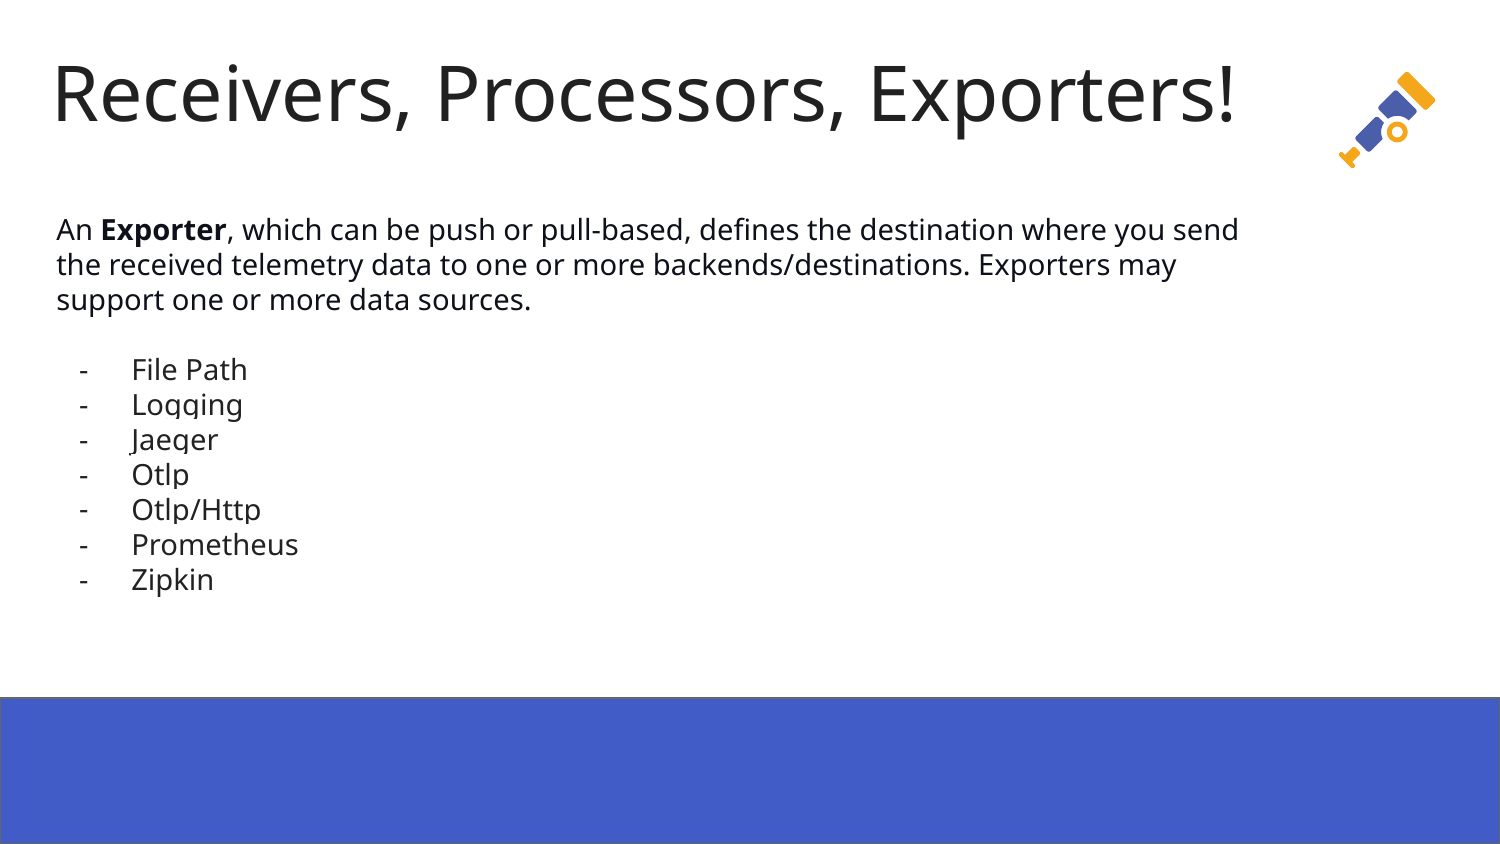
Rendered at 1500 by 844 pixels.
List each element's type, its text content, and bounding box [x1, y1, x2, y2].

picture [1338, 71, 1436, 169]
text_box An Exporter, which can be push or pull-based, defines the destination where you send the received telemetry data to one or more backends/destinations. Exporters may support one or more data sources. File Path Logging Jaeger Otlp Otlp/Http Prometheus Zipkin [41, 196, 1274, 612]
text_box Receivers, Processors, Exporters! [36, 29, 1500, 153]
text_box [0, 697, 1500, 844]
